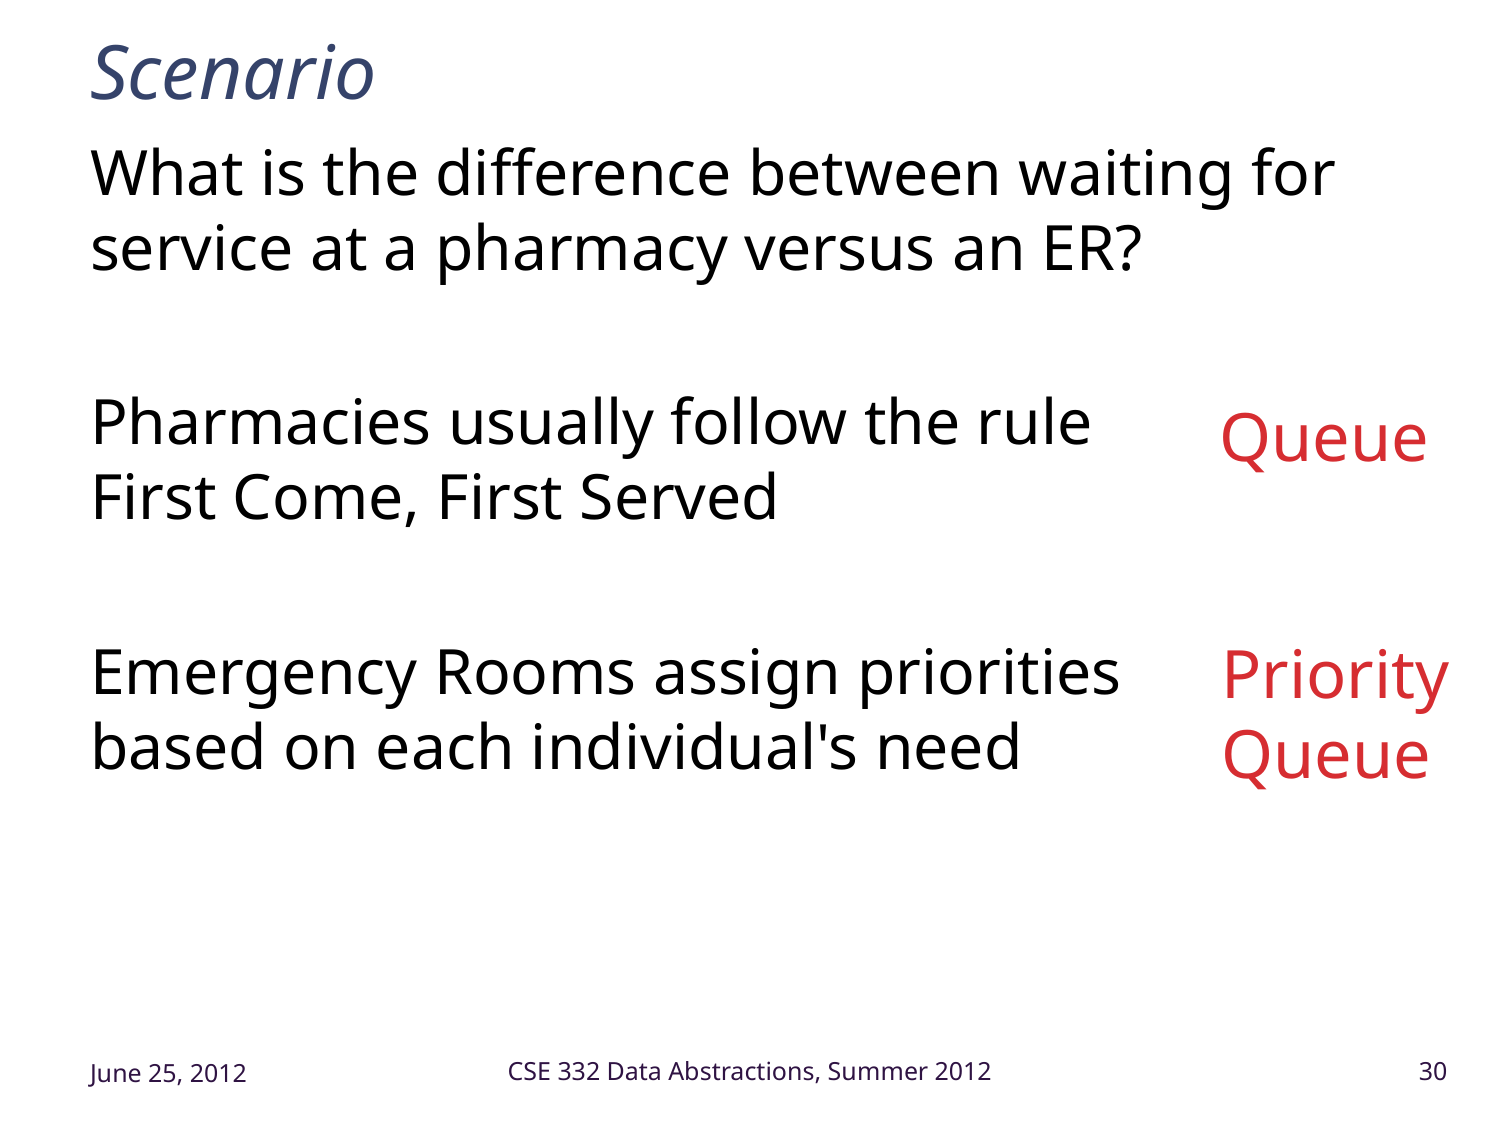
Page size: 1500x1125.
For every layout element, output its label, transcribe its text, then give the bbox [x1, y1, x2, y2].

slide_number 30 [1333, 1042, 1463, 1103]
list What is the difference between waiting for service at a pharmacy versus an ER? Pharmacies usually follow the rule First Come, First Served Emergency Rooms assign priorities based on each individual's need [75, 125, 1463, 1025]
text_box Queue [1204, 387, 1445, 483]
text_box Priority Queue [1206, 624, 1465, 800]
footer CSE 332 Data Abstractions, Summer 2012 [348, 1042, 1152, 1103]
title Scenario [75, 24, 1463, 105]
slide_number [75, 1042, 338, 1103]
